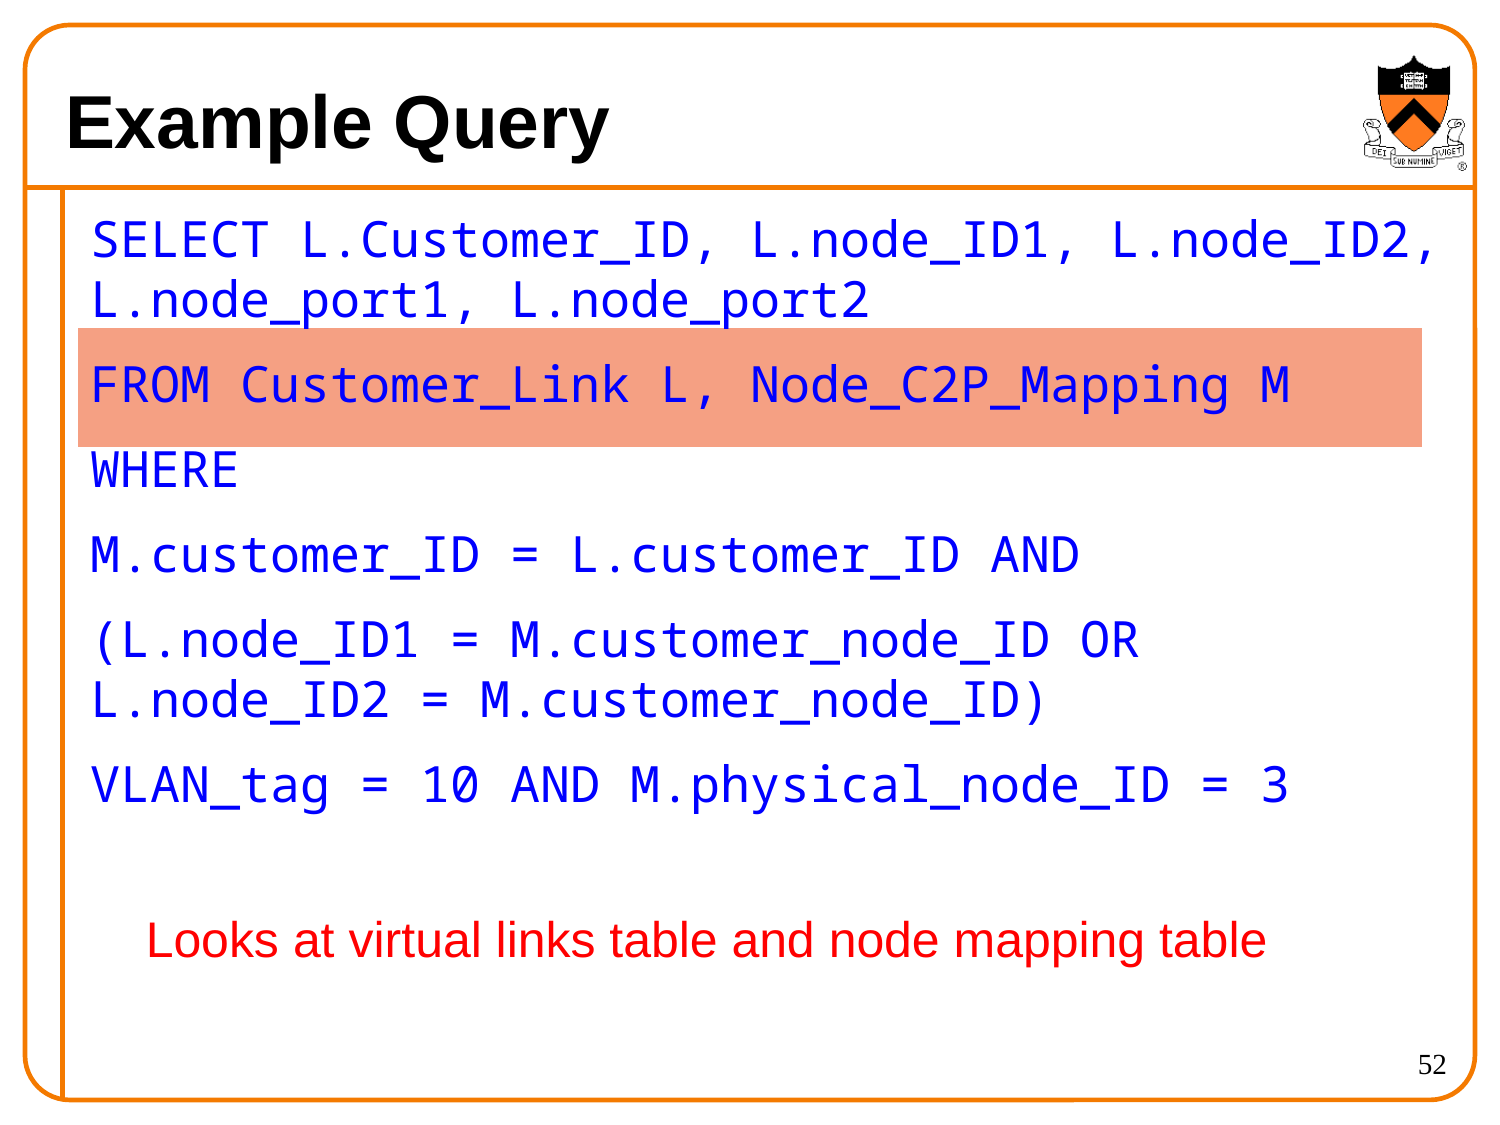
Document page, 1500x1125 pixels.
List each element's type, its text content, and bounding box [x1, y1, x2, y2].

picture [1361, 52, 1467, 171]
text_box Looks at virtual links table and node mapping table [75, 900, 1463, 1125]
title Example Query [50, 62, 1374, 175]
list SELECT L.Customer_ID, L.node_ID1, L.node_ID2, L.node_port1, L.node_port2 FROM Customer_Link L, Node_C2P_Mapping M WHERE M.customer_ID = L.customer_ID AND (L.node_ID1 = M.customer_node_ID OR L.node_ID2 = M.customer_node_ID) VLAN_tag = 10 AND M.physical_node_ID = 3 [75, 200, 1463, 900]
